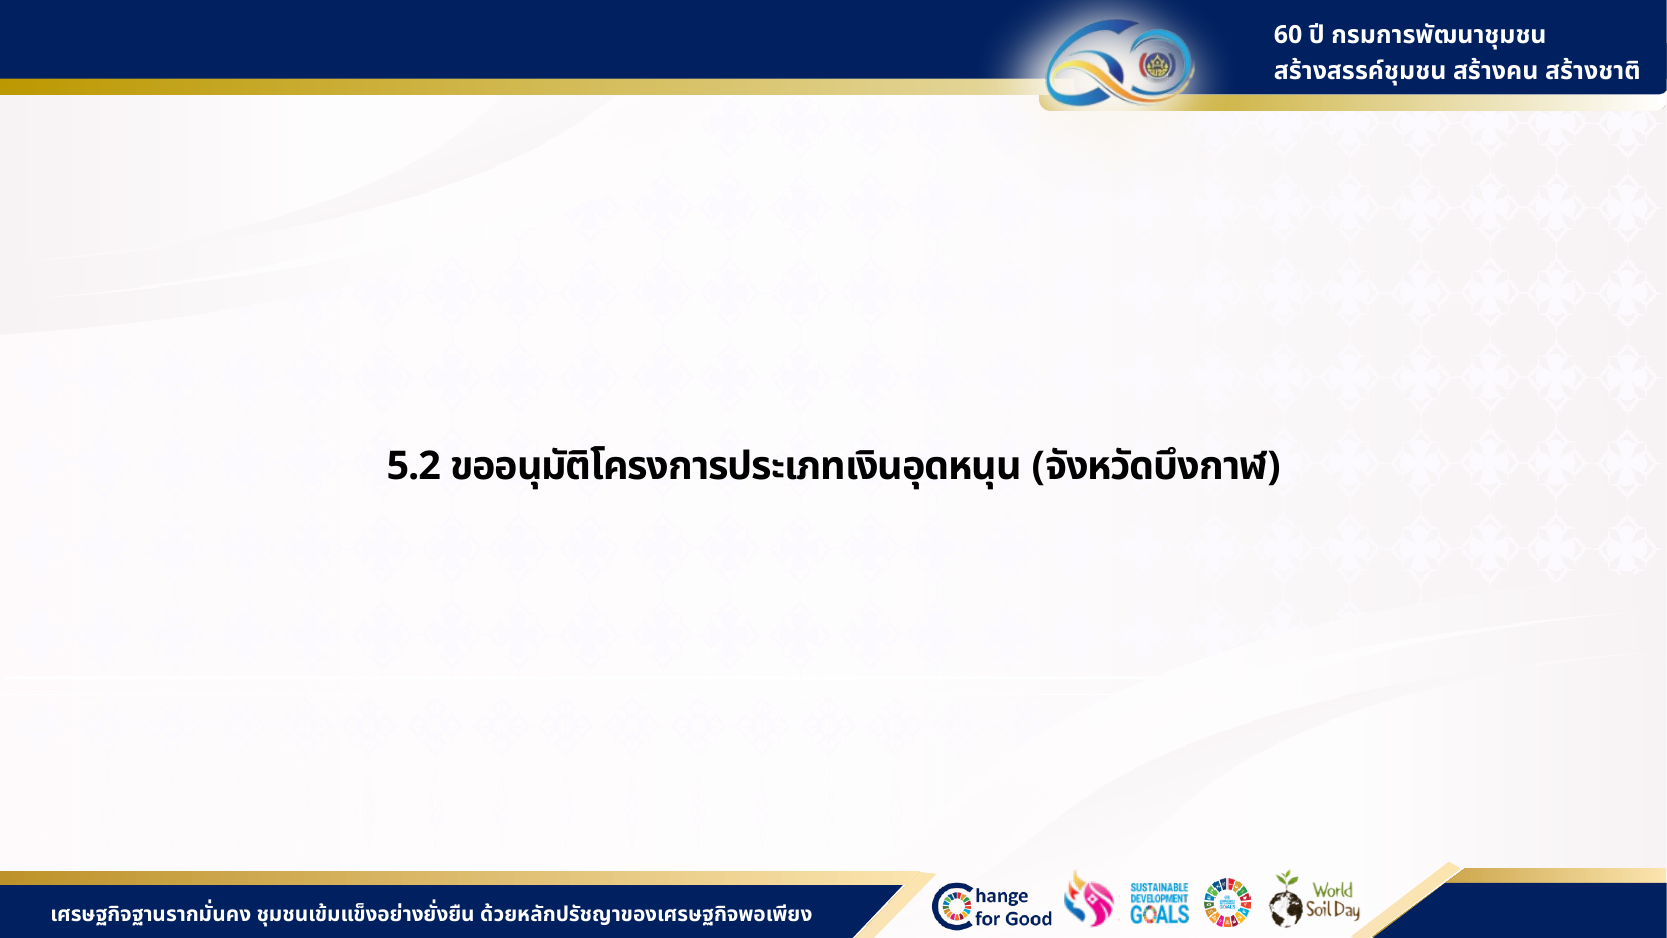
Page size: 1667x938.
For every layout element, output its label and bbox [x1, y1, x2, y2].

text_box [0, 407, 1667, 620]
text_box [0, 845, 1667, 938]
text_box [0, 0, 1667, 209]
